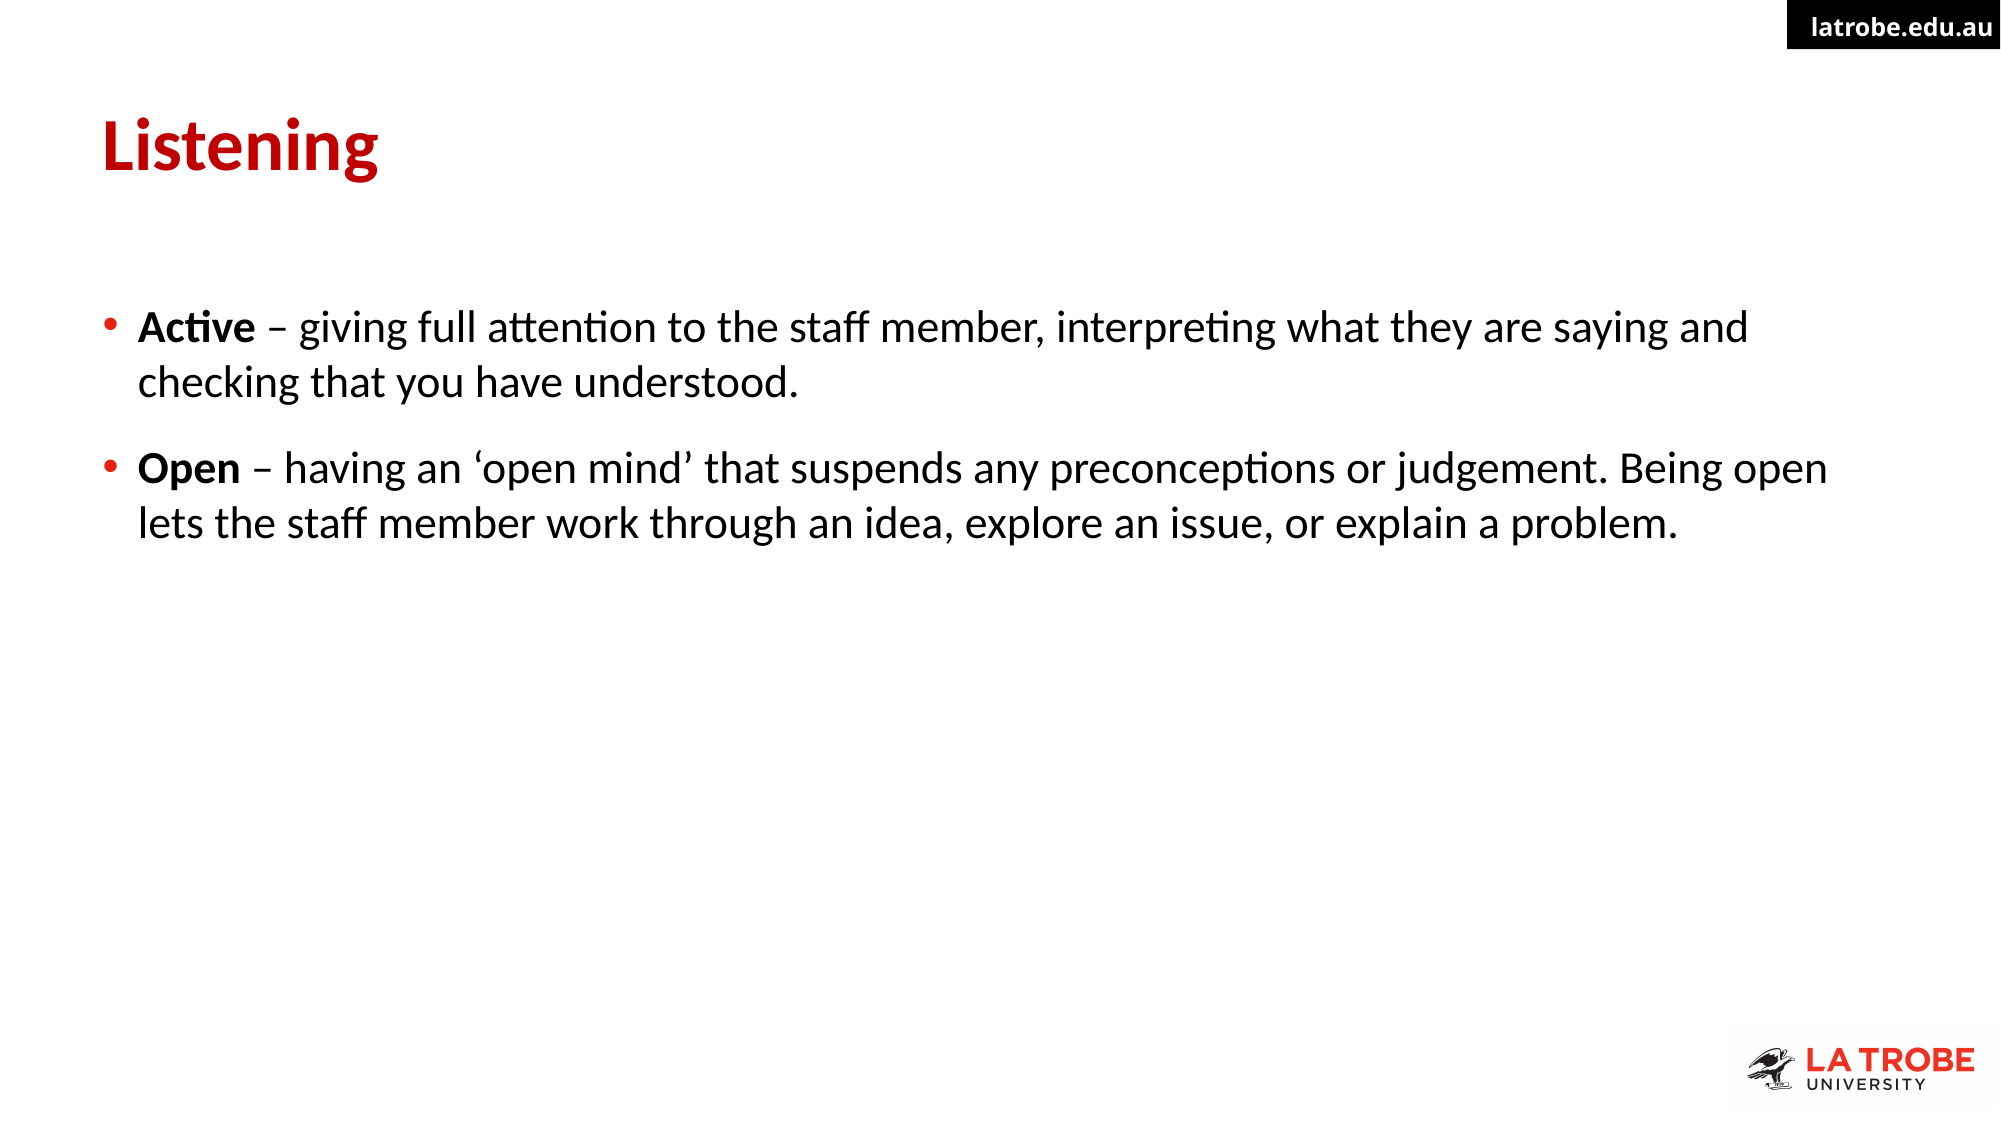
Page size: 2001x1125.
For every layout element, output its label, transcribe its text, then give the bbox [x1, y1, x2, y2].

list Active – giving full attention to the staff member, interpreting what they are saying and checking that you have understood. Open – having an ‘open mind’ that suspends any preconceptions or judgement. Being open lets the staff member work through an idea, explore an issue, or explain a problem. [102, 296, 1898, 1009]
picture [1726, 1023, 1999, 1111]
title Listening [102, 70, 1898, 209]
